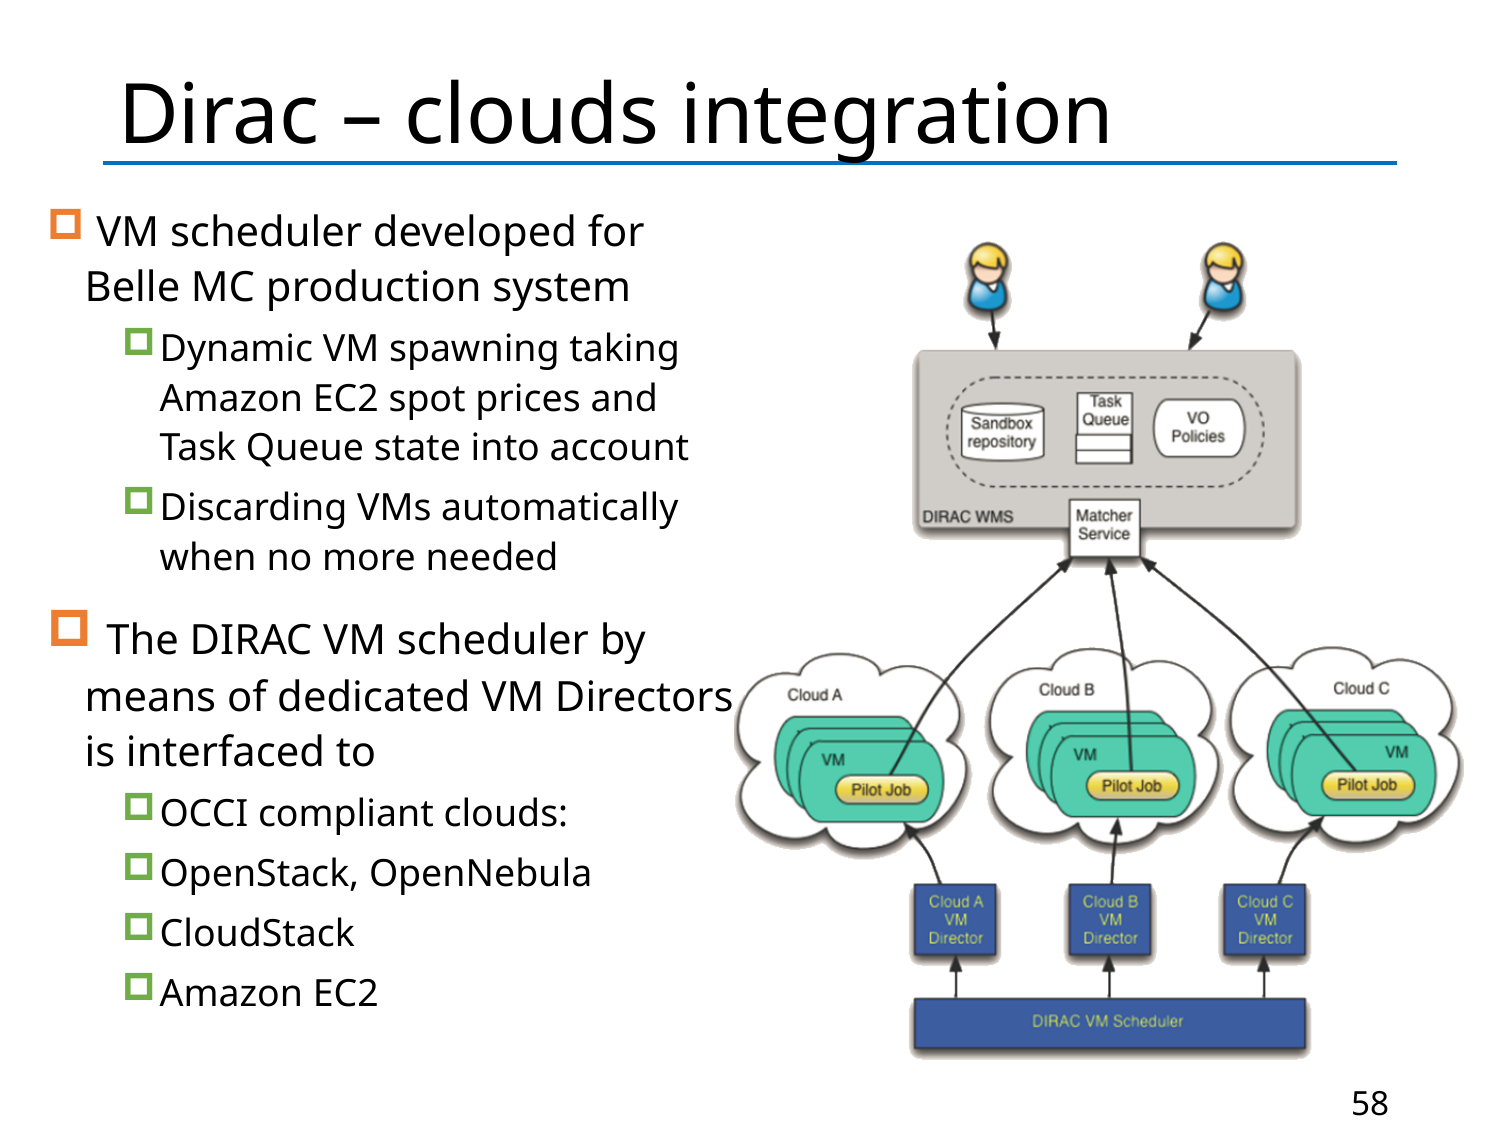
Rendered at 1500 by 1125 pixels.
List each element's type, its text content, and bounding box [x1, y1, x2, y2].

title Dirac – clouds integration [103, 38, 1397, 194]
list VM scheduler developed for Belle MC production system Dynamic VM spawning taking Amazon EC2 spot prices and Task Queue state into account Discarding VMs automatically when no more needed The DIRAC VM scheduler by means of dedicated VM Directors is interfaced to OCCI compliant clouds: OpenStack, OpenNebula CloudStack Amazon EC2 [32, 192, 750, 1102]
picture [734, 241, 1464, 1060]
